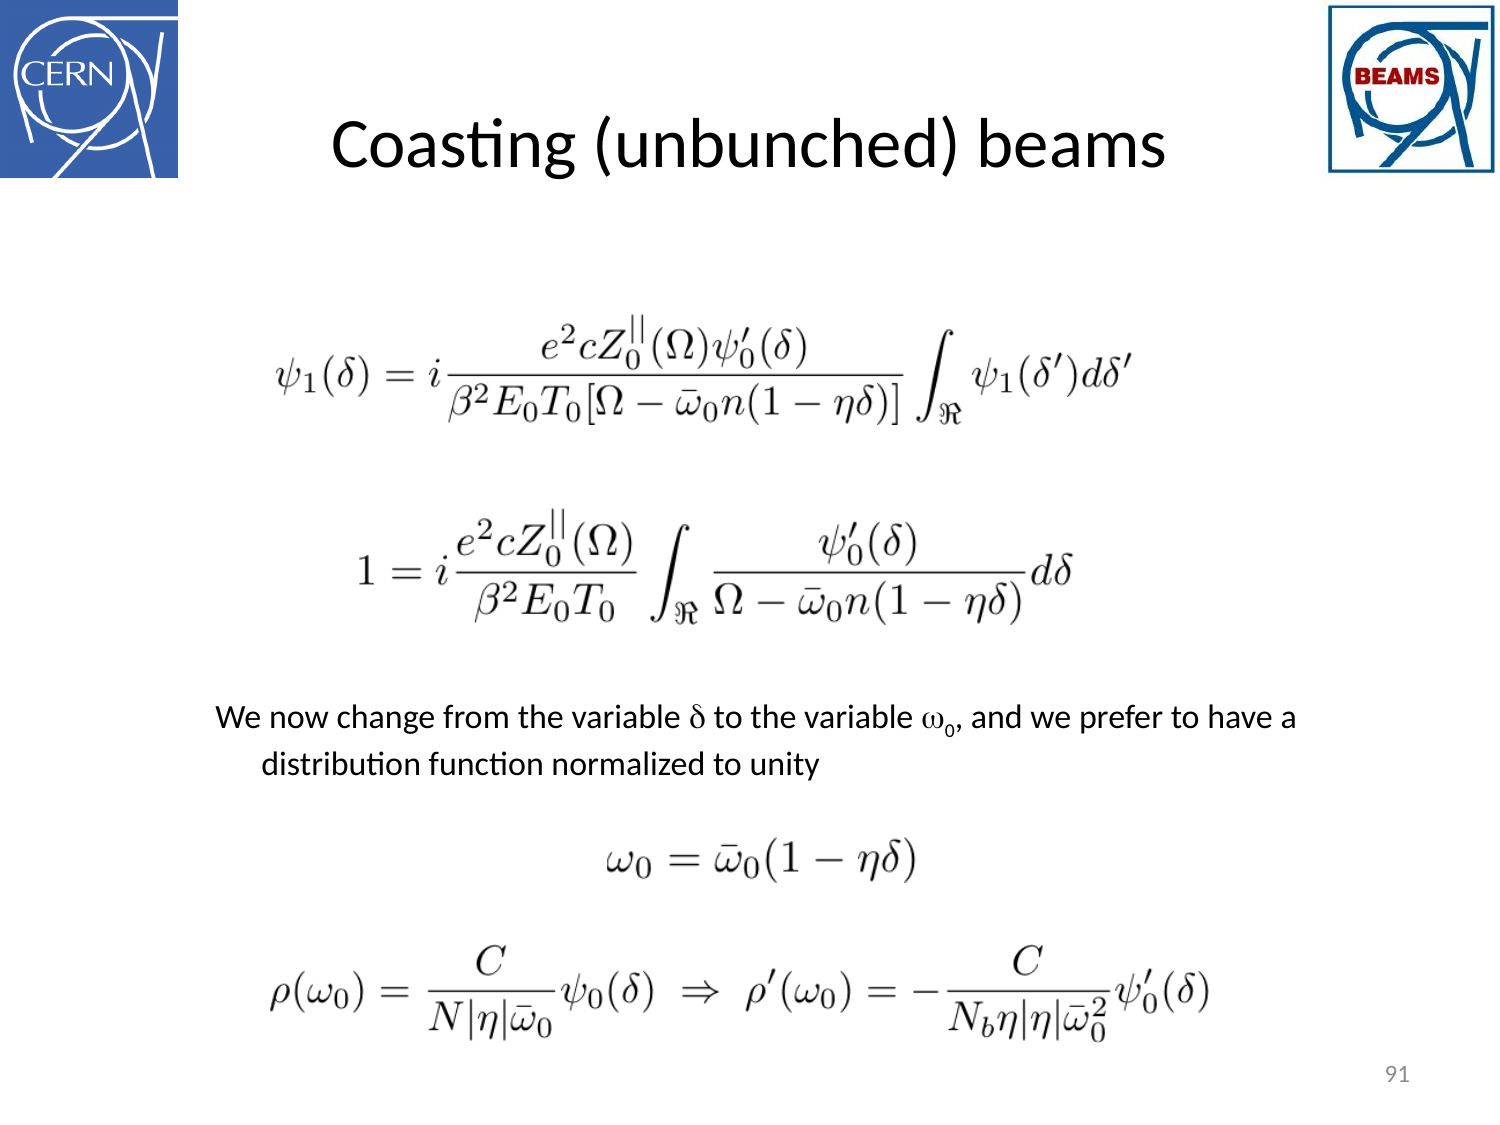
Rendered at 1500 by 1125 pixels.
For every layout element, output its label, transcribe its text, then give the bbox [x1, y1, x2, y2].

picture [1322, 0, 1500, 178]
title Coasting (unbunched) beams [75, 45, 1425, 233]
picture [358, 506, 1075, 625]
picture [269, 941, 1211, 1043]
picture [274, 312, 1133, 425]
picture [0, 0, 178, 178]
list We now change from the variable d to the variable w0, and we prefer to have a distribution function normalized to unity [200, 687, 1323, 790]
slide_number 91 [1074, 1042, 1425, 1103]
picture [606, 834, 918, 883]
